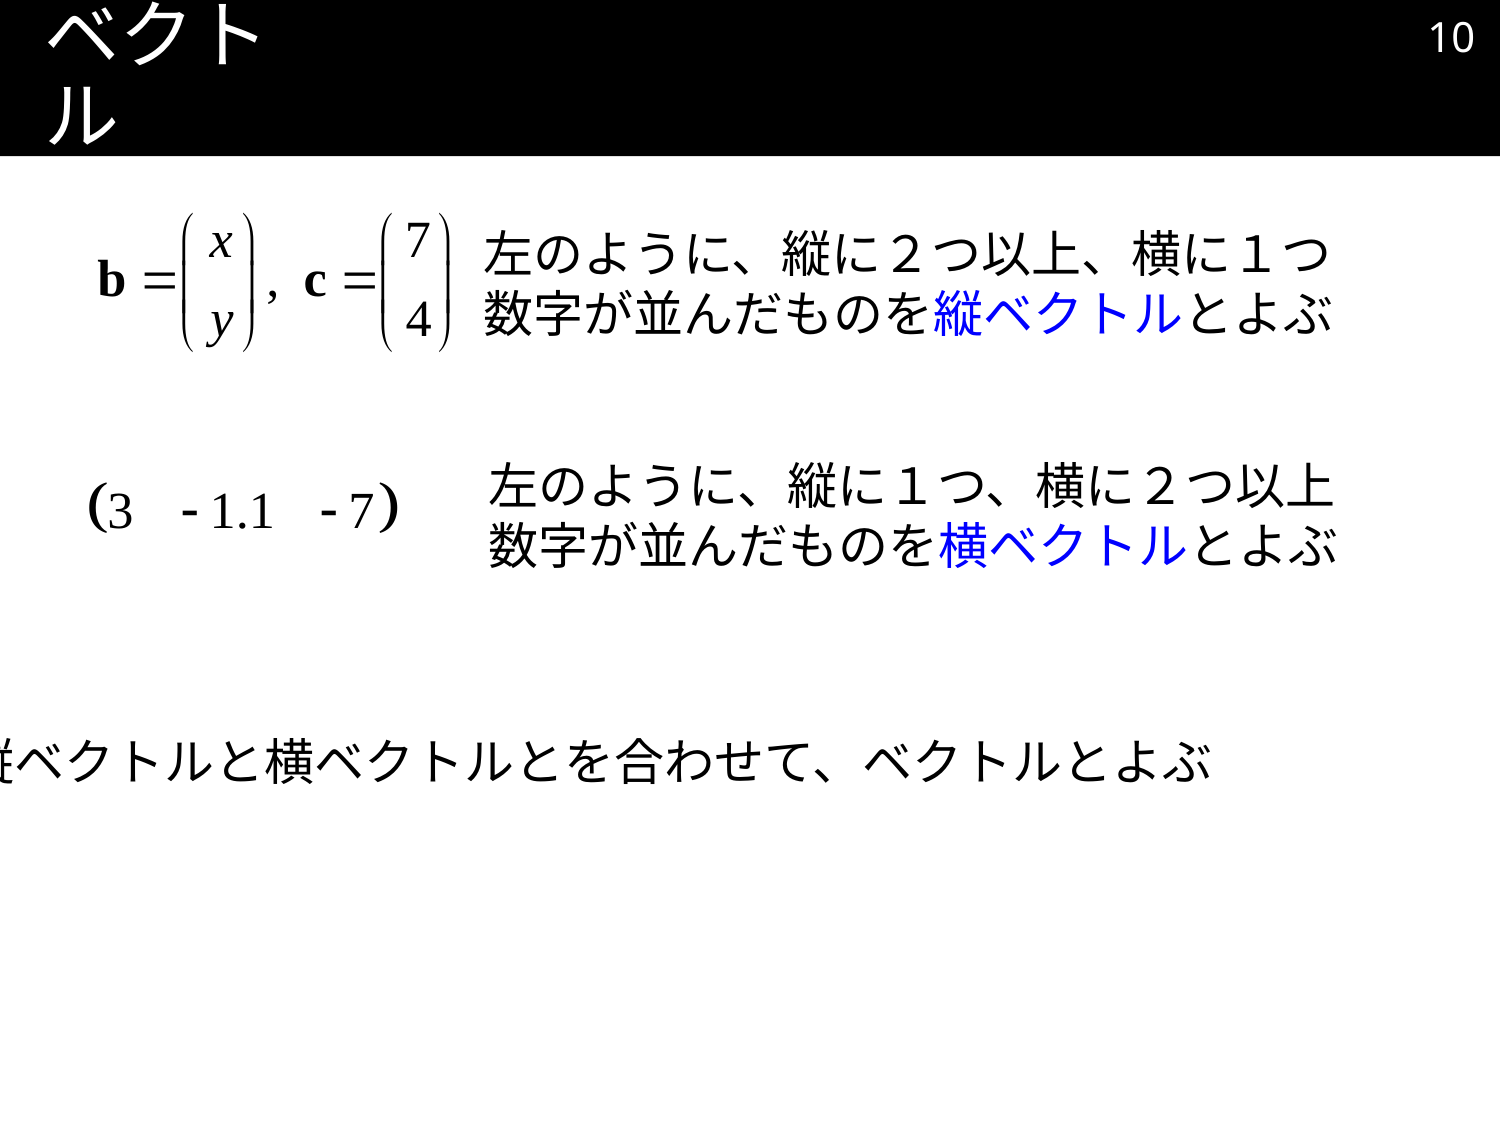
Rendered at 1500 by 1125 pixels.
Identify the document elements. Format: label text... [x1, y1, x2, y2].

title ベクトル [29, 30, 290, 128]
text_box 縦ベクトルと横ベクトルとを合わせて、ベクトルとよぶ [0, 722, 1227, 798]
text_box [81, 472, 404, 560]
text_box 左のように、縦に１つ、横に２つ以上 数字が並んだものを横ベクトルとよぶ [474, 447, 1354, 583]
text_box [81, 204, 465, 362]
text_box 左のように、縦に２つ以上、横に１つ 数字が並んだものを縦ベクトルとよぶ [468, 214, 1349, 350]
slide_number 9 [1389, 6, 1491, 72]
